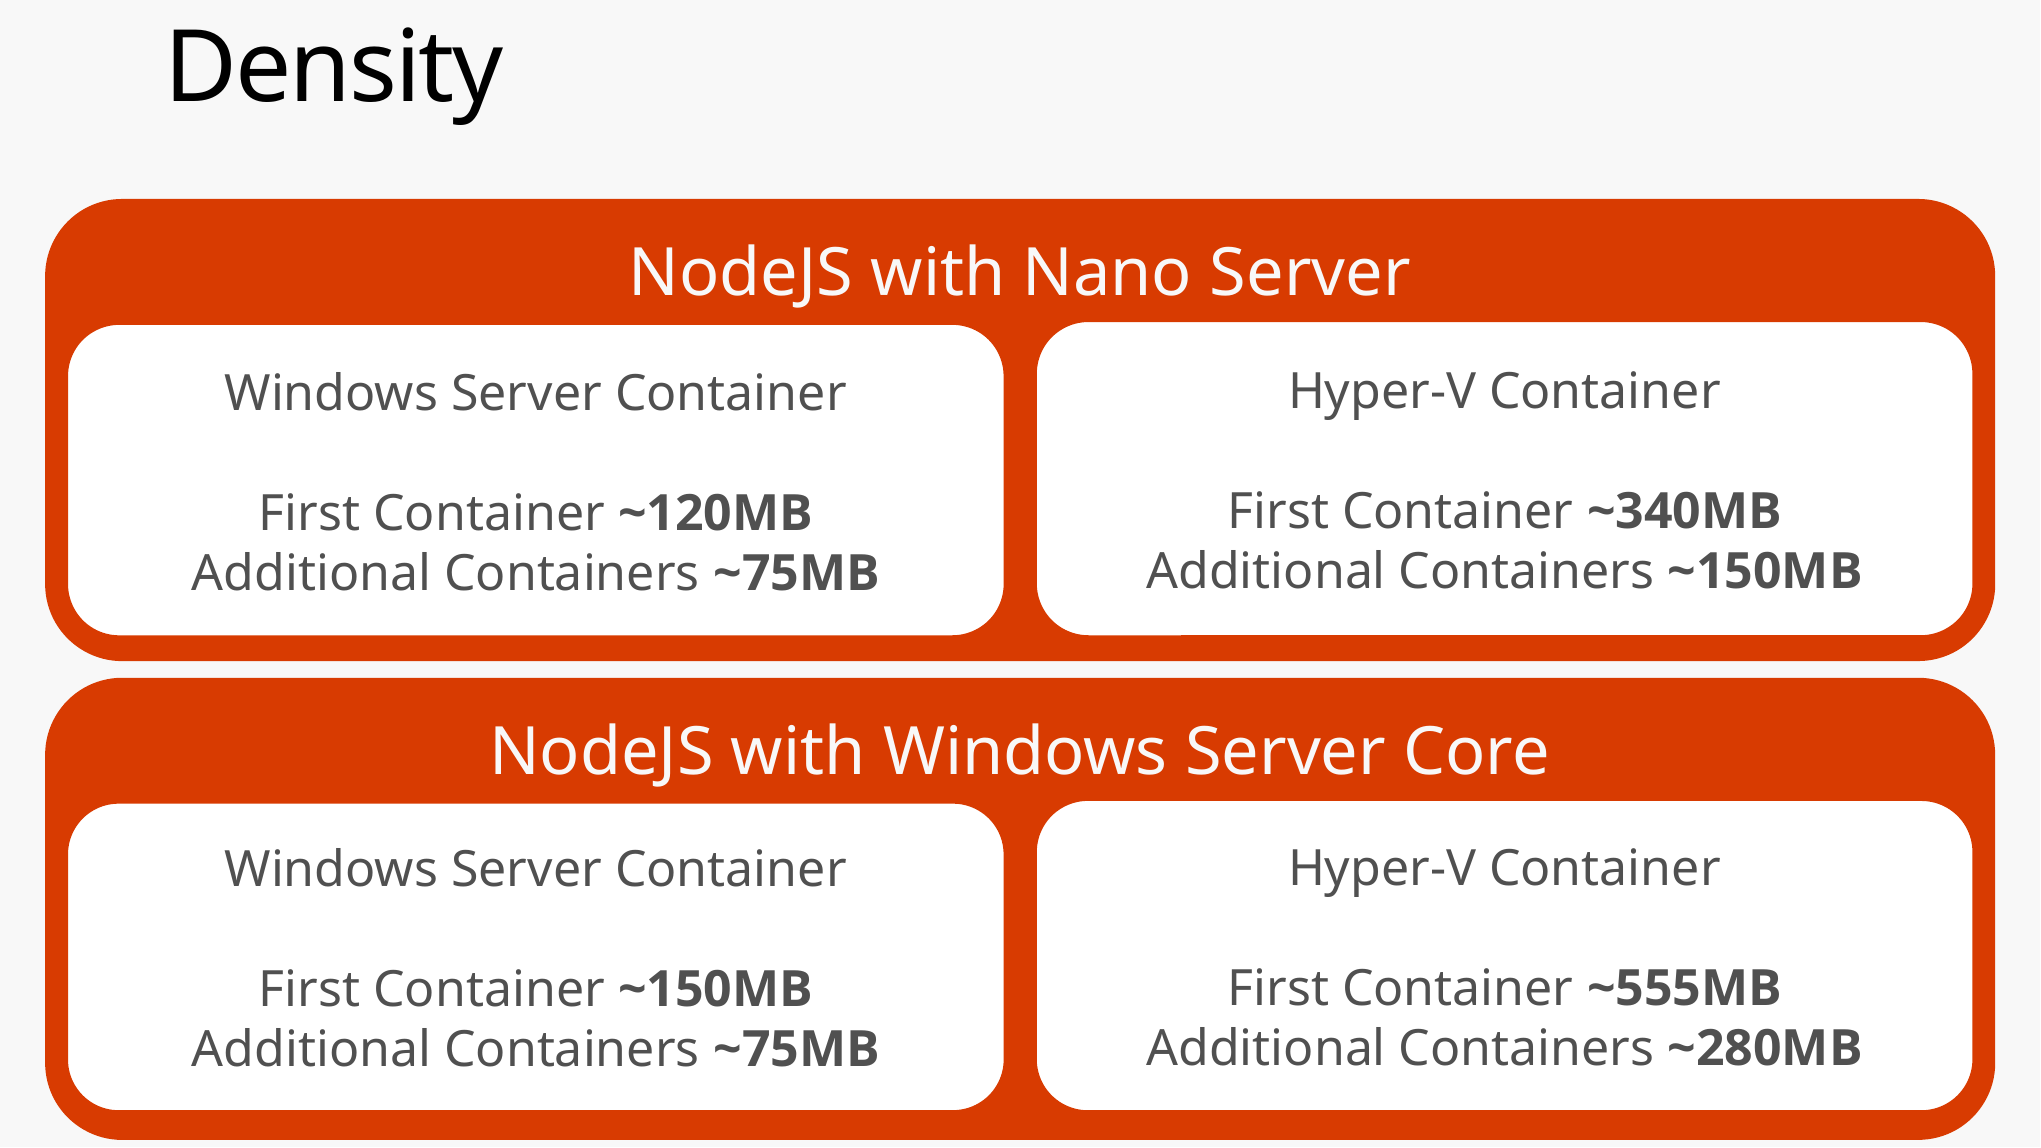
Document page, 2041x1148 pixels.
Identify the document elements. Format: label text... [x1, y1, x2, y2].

text_box NodeJS with Windows Server Core [44, 676, 1997, 1141]
title Density [140, 0, 1900, 222]
text_box NodeJS with Nano Server [44, 198, 1997, 663]
text_box Hyper-V Container First Container ~340MB Additional Containers ~150MB [1035, 320, 1975, 638]
text_box Windows Server Container First Container ~150MB Additional Containers ~75MB [66, 801, 1006, 1112]
text_box Windows Server Container First Container ~120MB Additional Containers ~75MB [66, 323, 1006, 638]
text_box Hyper-V Container First Container ~555MB Additional Containers ~280MB [1034, 799, 1975, 1113]
